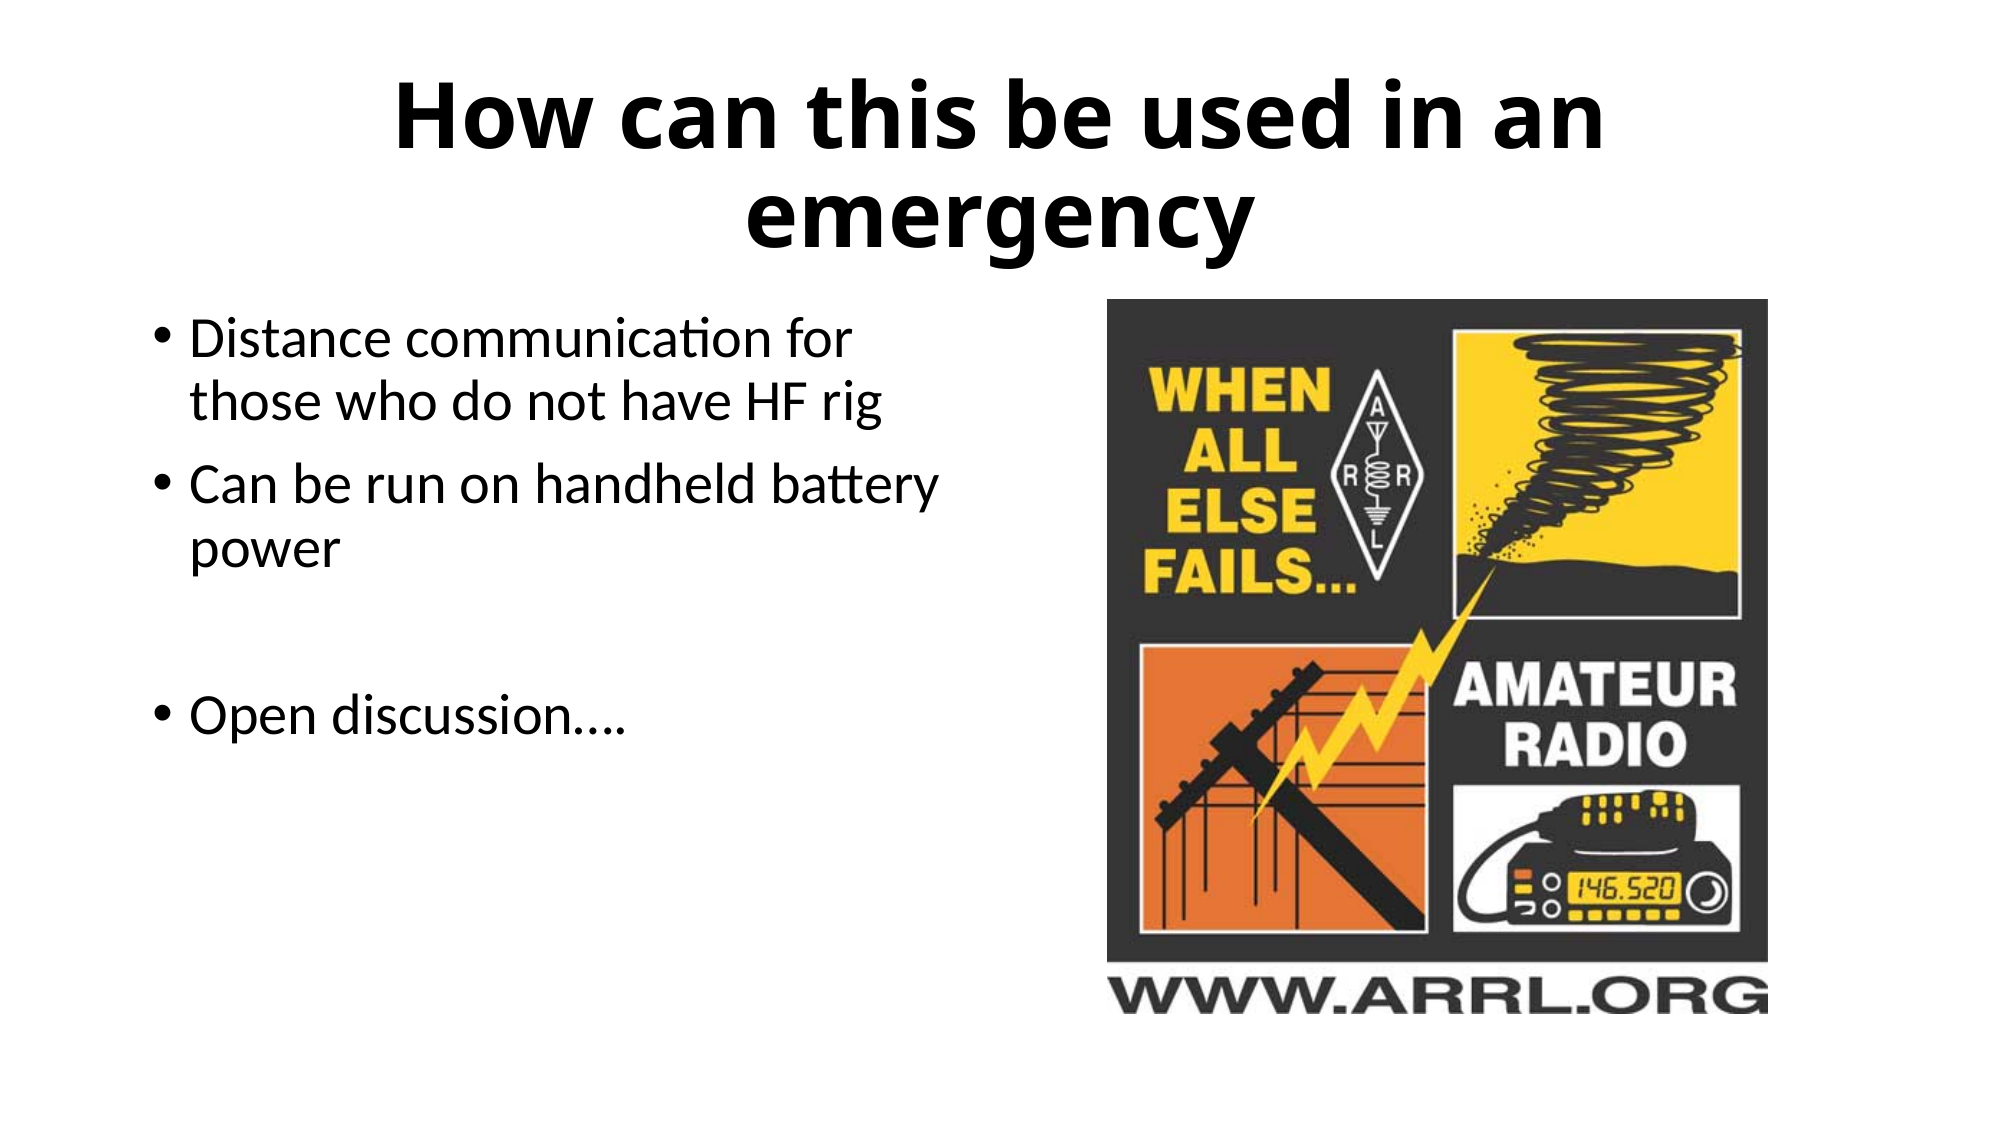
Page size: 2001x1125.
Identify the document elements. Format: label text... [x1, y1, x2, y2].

title How can this be used in an emergency [137, 59, 1863, 278]
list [1107, 299, 1768, 1014]
list Distance communication for those who do not have HF rig Can be run on handheld battery power Open discussion…. [137, 299, 988, 1014]
